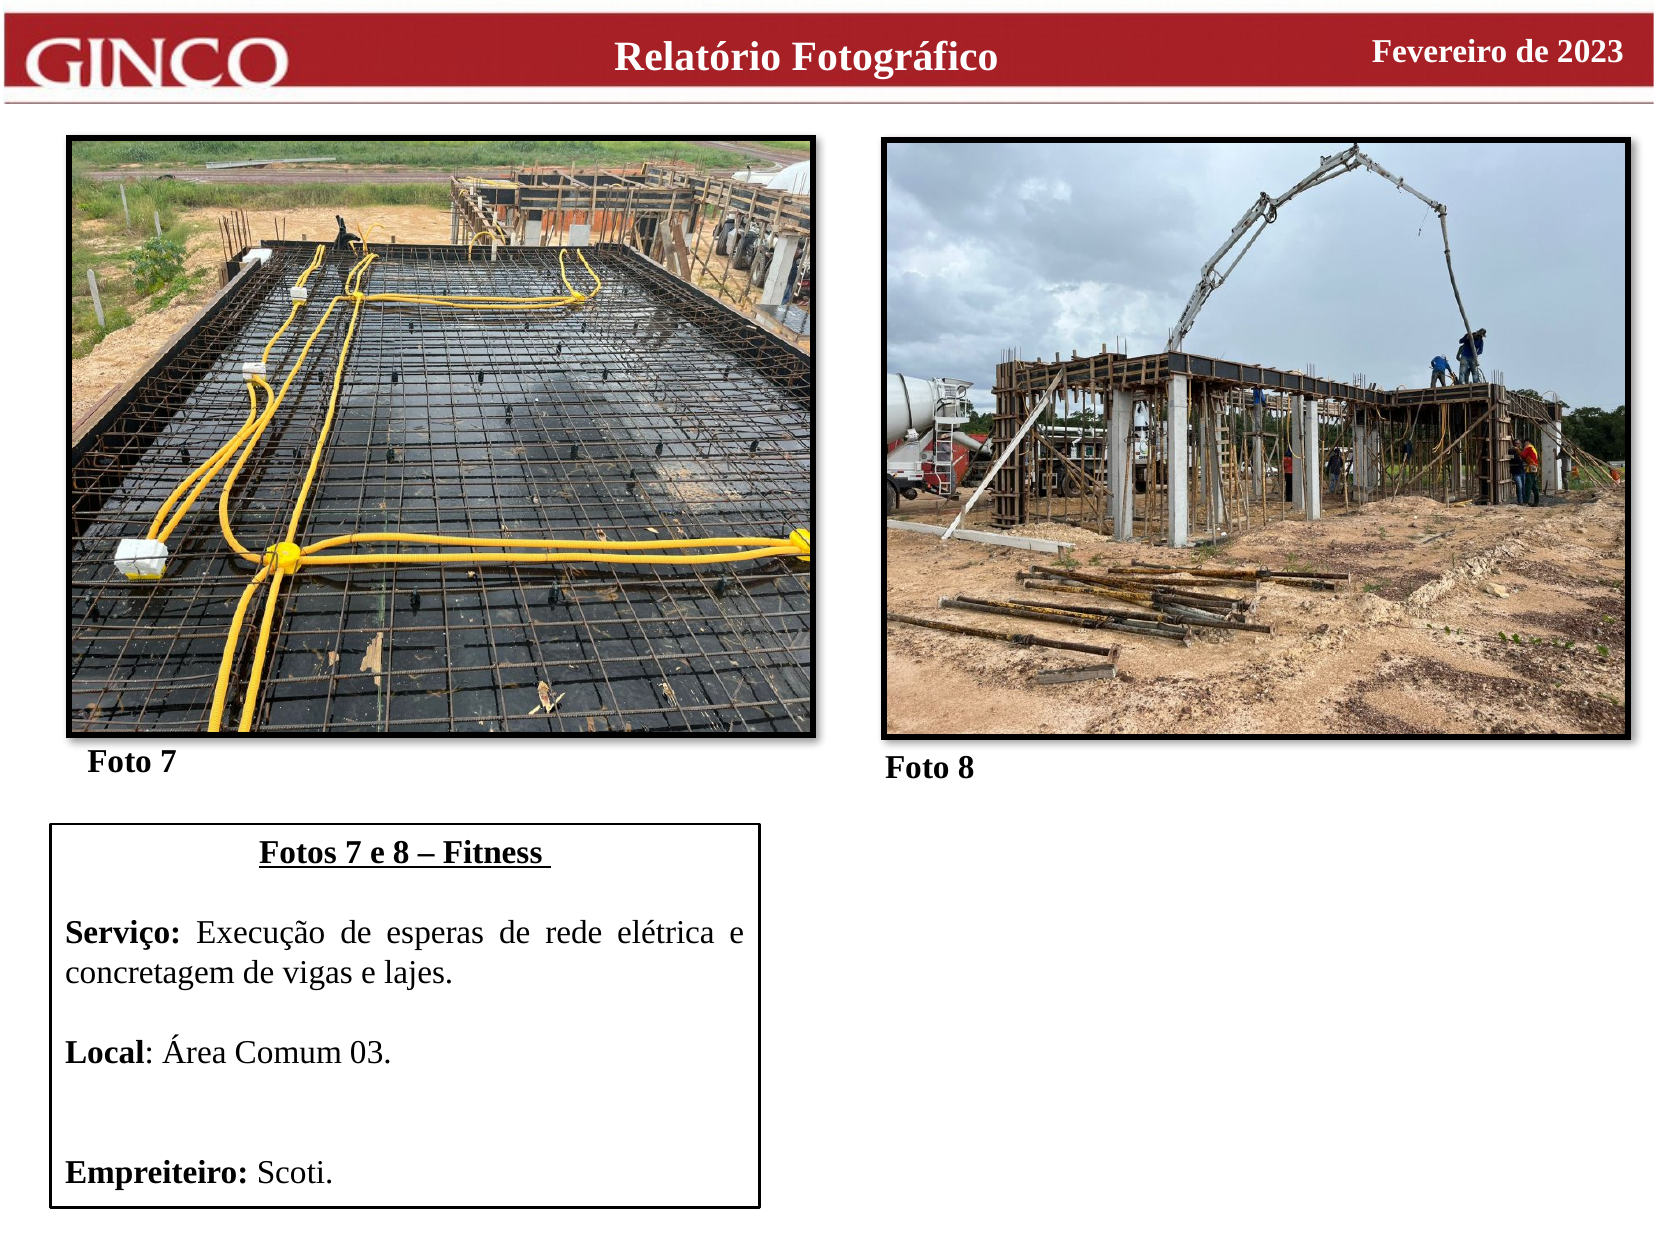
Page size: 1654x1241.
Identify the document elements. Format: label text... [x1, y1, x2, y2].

picture [71, 140, 811, 732]
picture [886, 142, 1626, 734]
text_box Foto 7 [72, 748, 193, 787]
text_box Fotos 7 e 8 – Fitness Serviço: Execução de esperas de rede elétrica e concretagem de vigas e lajes. Local: Área Comum 03. Empreiteiro: Scoti. [50, 823, 760, 1208]
text_box Foto 8 [870, 737, 990, 793]
picture [2, 0, 1654, 104]
